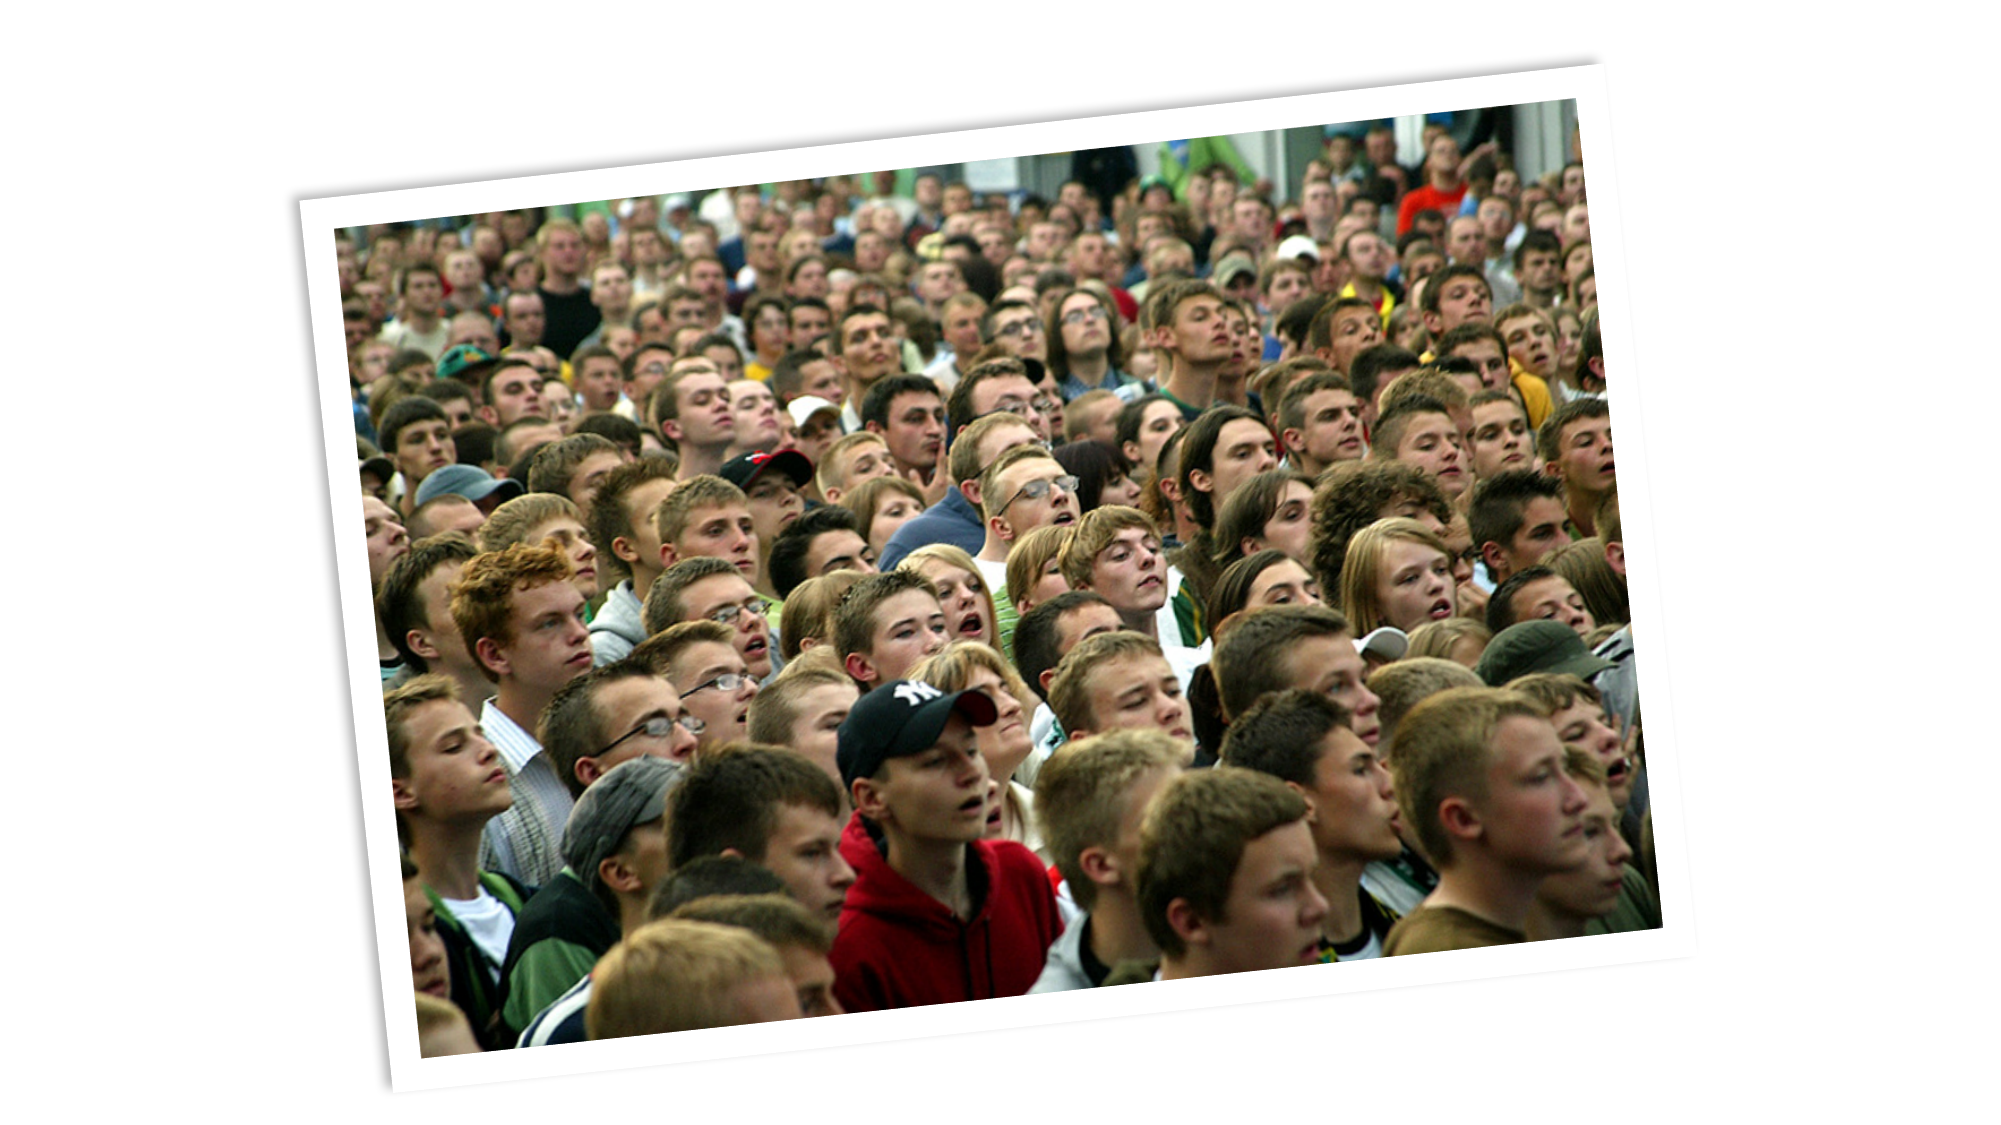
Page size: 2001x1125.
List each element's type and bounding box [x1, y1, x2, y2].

picture [335, 99, 1663, 1058]
